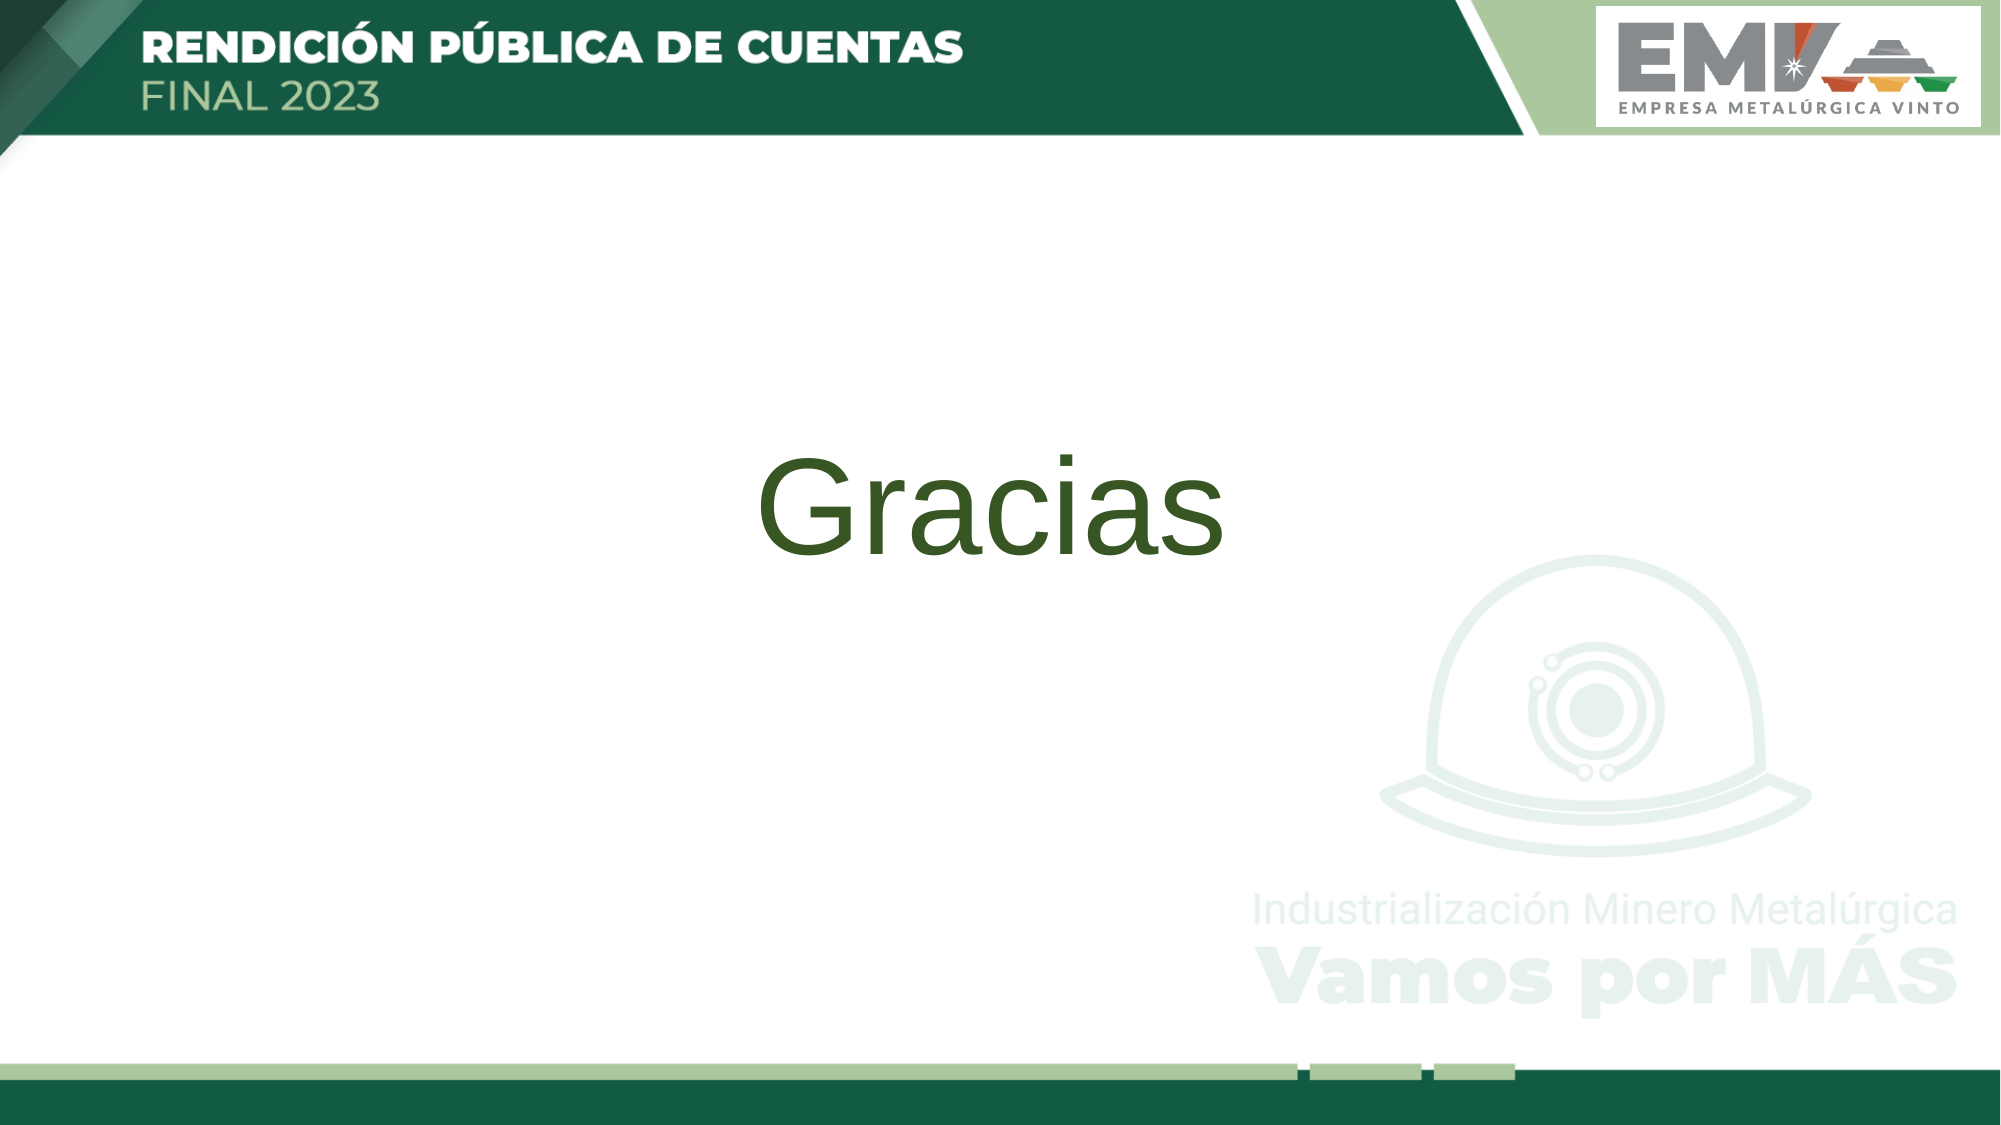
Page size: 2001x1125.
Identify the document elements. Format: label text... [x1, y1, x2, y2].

picture [0, 0, 2001, 1125]
title Gracias [241, 199, 1742, 592]
